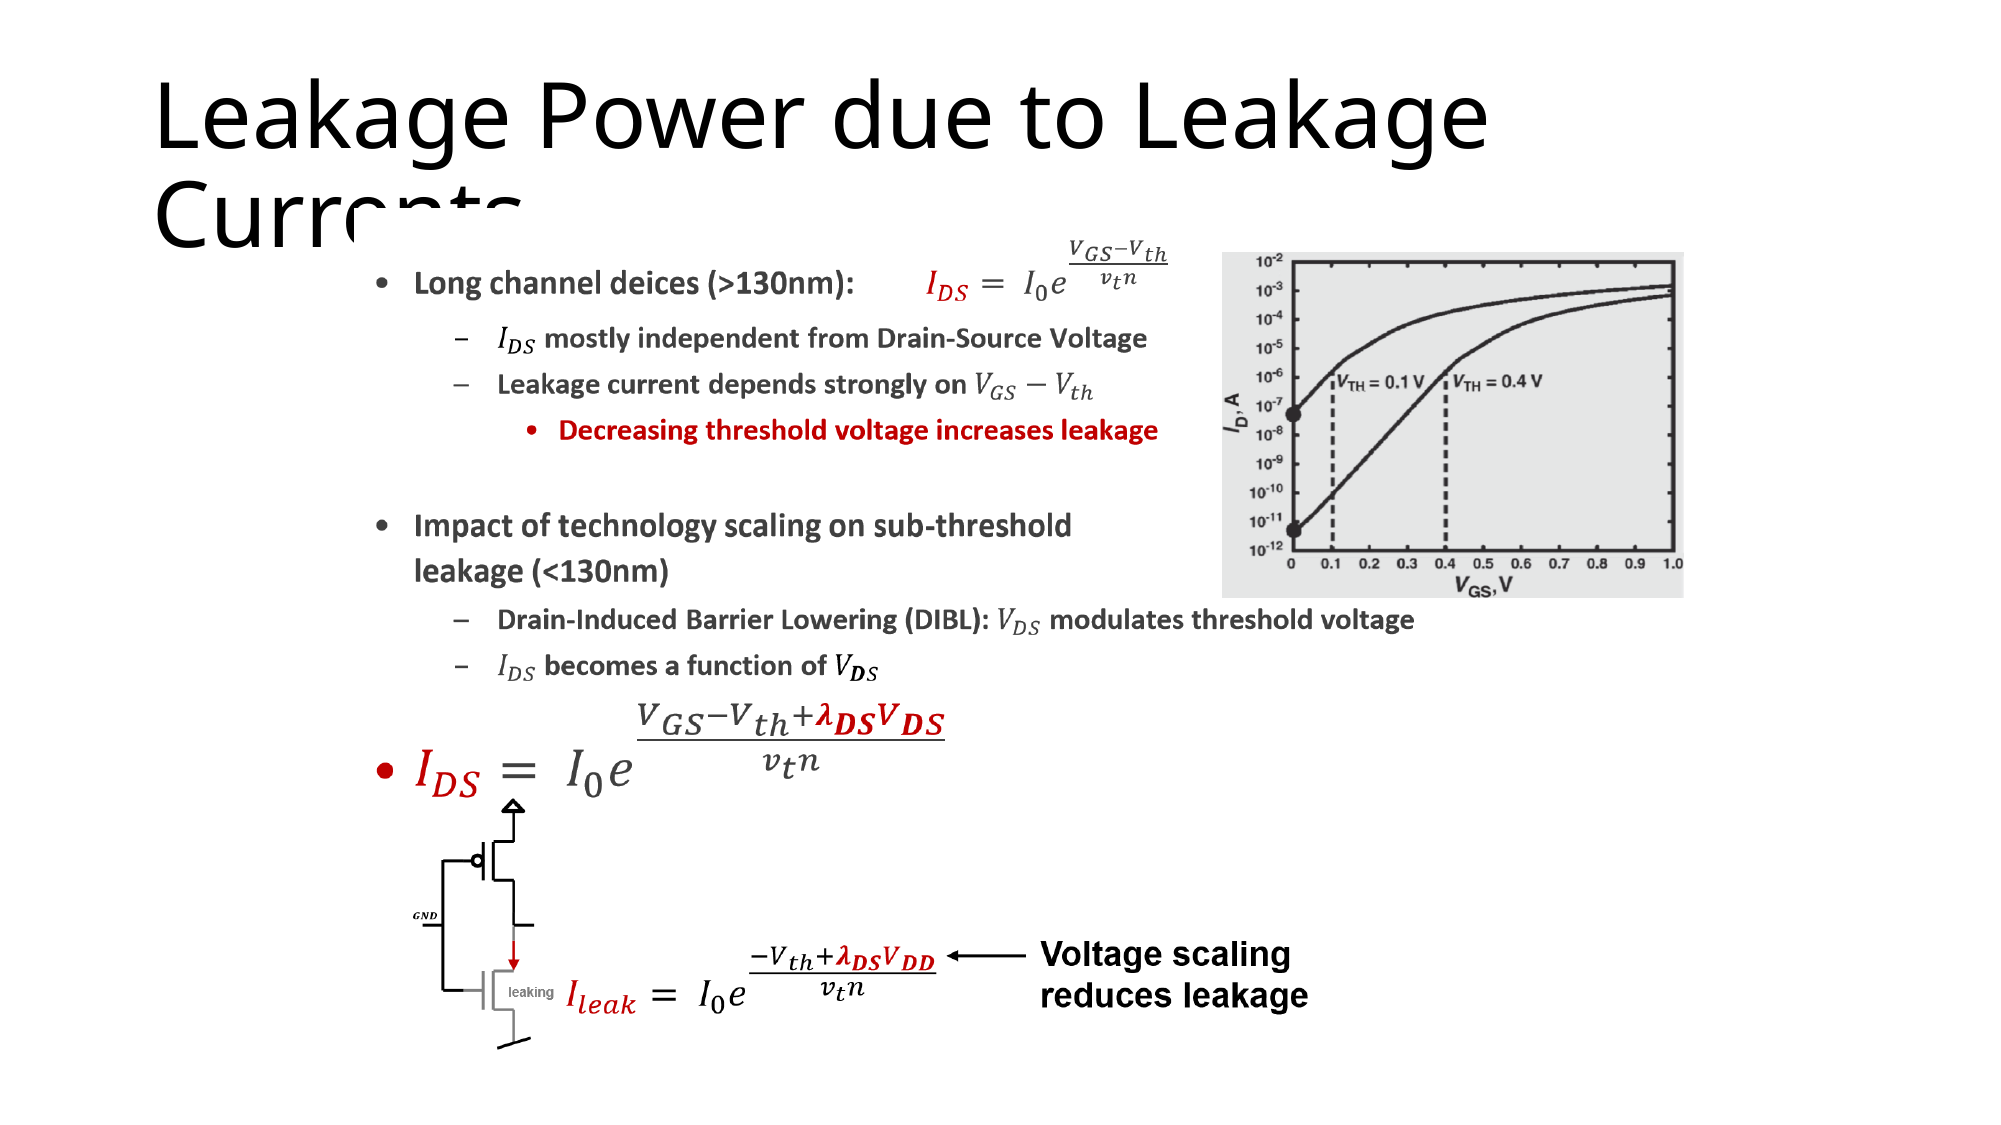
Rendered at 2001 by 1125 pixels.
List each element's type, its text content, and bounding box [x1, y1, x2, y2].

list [354, 208, 1698, 1067]
title Leakage Power due to Leakage Currents [137, 59, 1863, 278]
